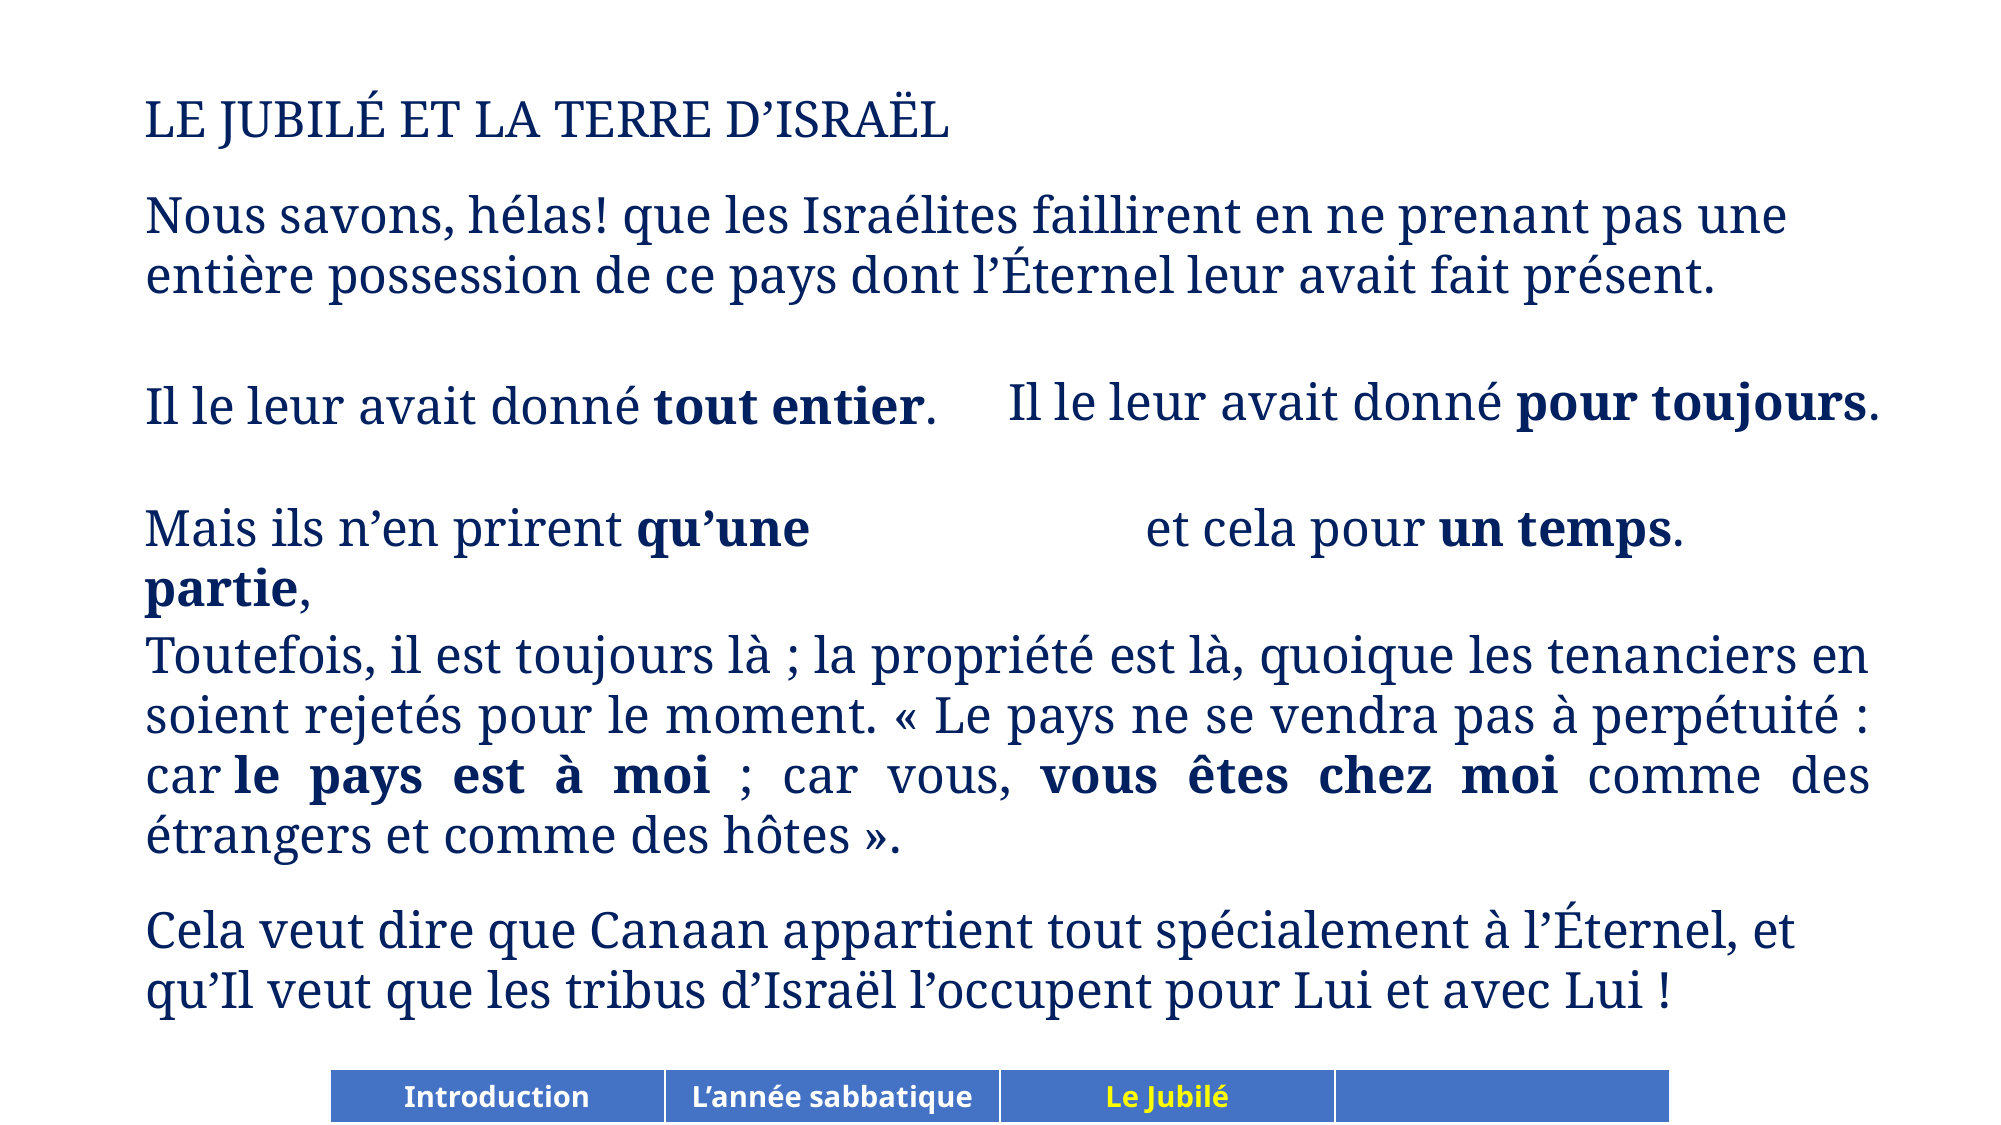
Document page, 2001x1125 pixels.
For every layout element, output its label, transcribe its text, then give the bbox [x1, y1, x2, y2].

text_box Mais ils n’en prirent qu’une partie, [129, 489, 983, 625]
text_box Nous savons, hélas! que les Israélites faillirent en ne prenant pas une entière possession de ce pays dont l’Éternel leur avait fait présent. [131, 176, 1869, 311]
table_header [1336, 1070, 1669, 1122]
text_box et cela pour un temps. [1130, 489, 1741, 565]
text_box Toutefois, il est toujours là ; la propriété est là, quoique les tenanciers en soient rejetés pour le moment. « Le pays ne se vendra pas à perpétuité : car le pays est à moi ; car vous, vous êtes chez moi comme des étrangers et comme des hôtes ». [130, 615, 1886, 871]
table_header Le Jubilé [1001, 1070, 1334, 1122]
text_box LE JUBILÉ ET LA TERRE D’ISRAËL [129, 79, 1804, 155]
table_header Introduction [331, 1070, 664, 1122]
table_header L’année sabbatique [666, 1070, 999, 1122]
text_box Il le leur avait donné tout entier. [130, 366, 1886, 442]
text_box Il le leur avait donné pour toujours. [993, 363, 1941, 438]
text_box Cela veut dire que Canaan appartient tout spécialement à l’Éternel, et qu’Il veut que les tribus d’Israël l’occupent pour Lui et avec Lui ! [131, 891, 1912, 1027]
